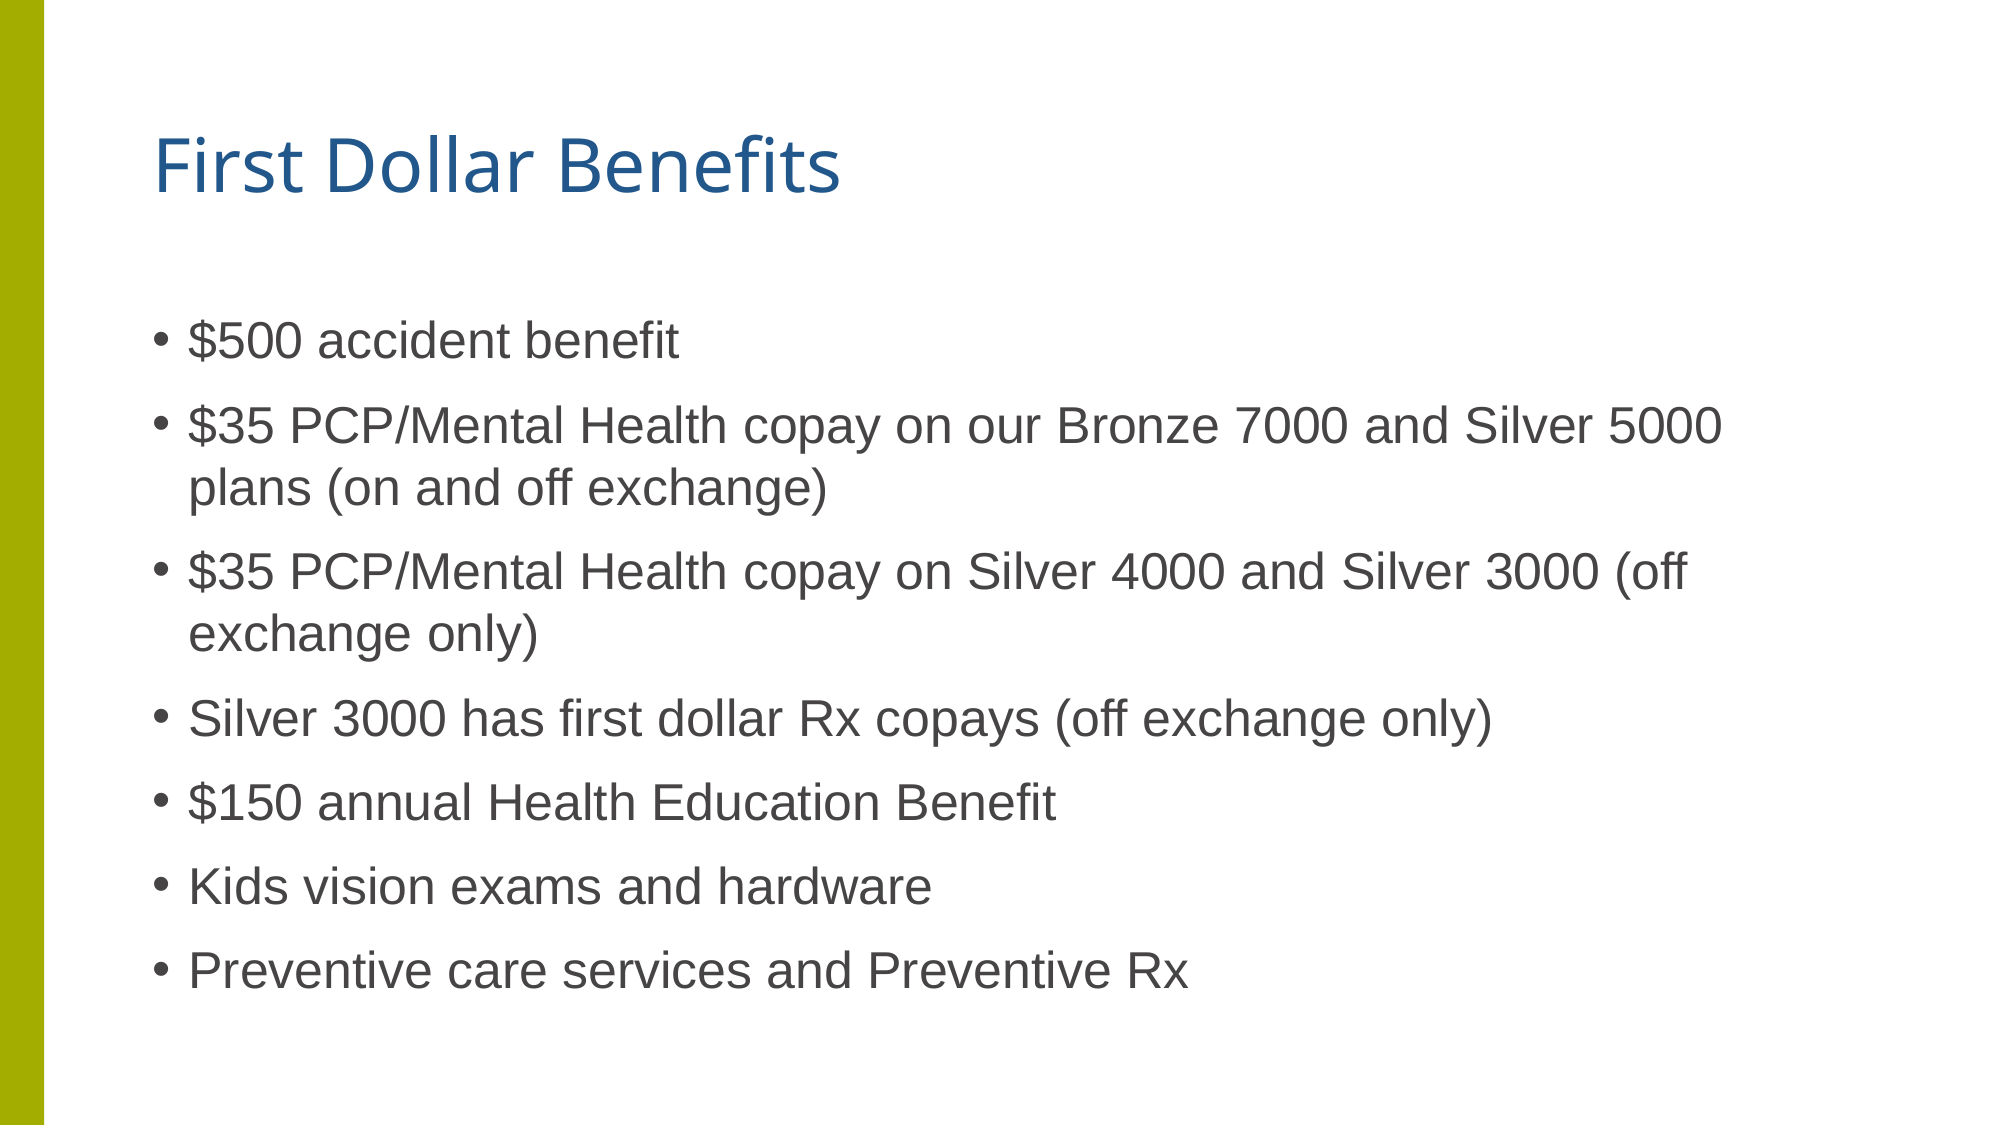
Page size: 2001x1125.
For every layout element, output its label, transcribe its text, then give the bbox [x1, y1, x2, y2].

title First Dollar Benefits [137, 59, 1863, 278]
list $500 accident benefit $35 PCP/Mental Health copay on our Bronze 7000 and Silver 5000 plans (on and off exchange) $35 PCP/Mental Health copay on Silver 4000 and Silver 3000 (off exchange only) Silver 3000 has first dollar Rx copays (off exchange only) $150 annual Health Education Benefit Kids vision exams and hardware Preventive care services and Preventive Rx [137, 299, 1863, 1014]
